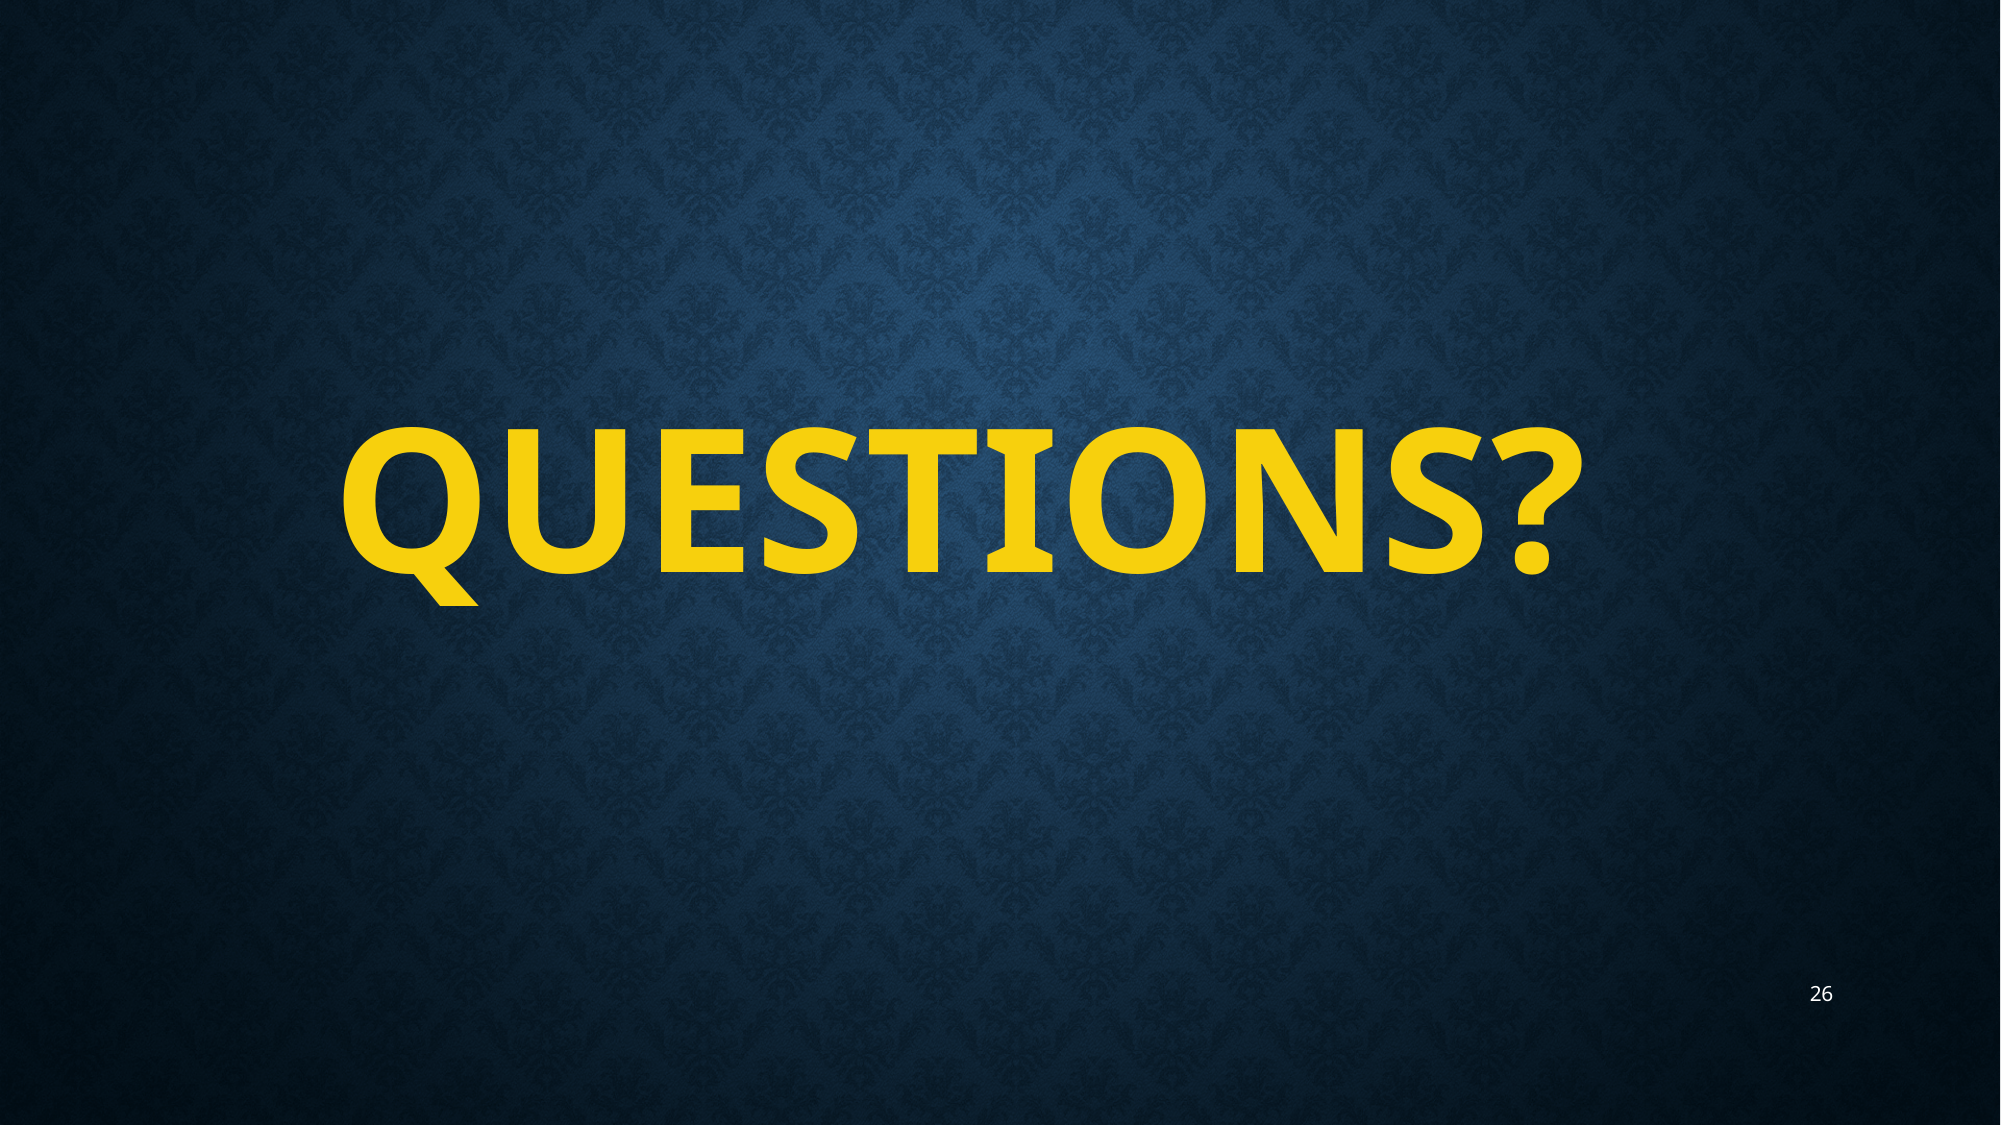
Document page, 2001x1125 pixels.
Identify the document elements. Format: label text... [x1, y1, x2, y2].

slide_number 26 [1724, 965, 1849, 1025]
title Questions? [176, 155, 1743, 624]
